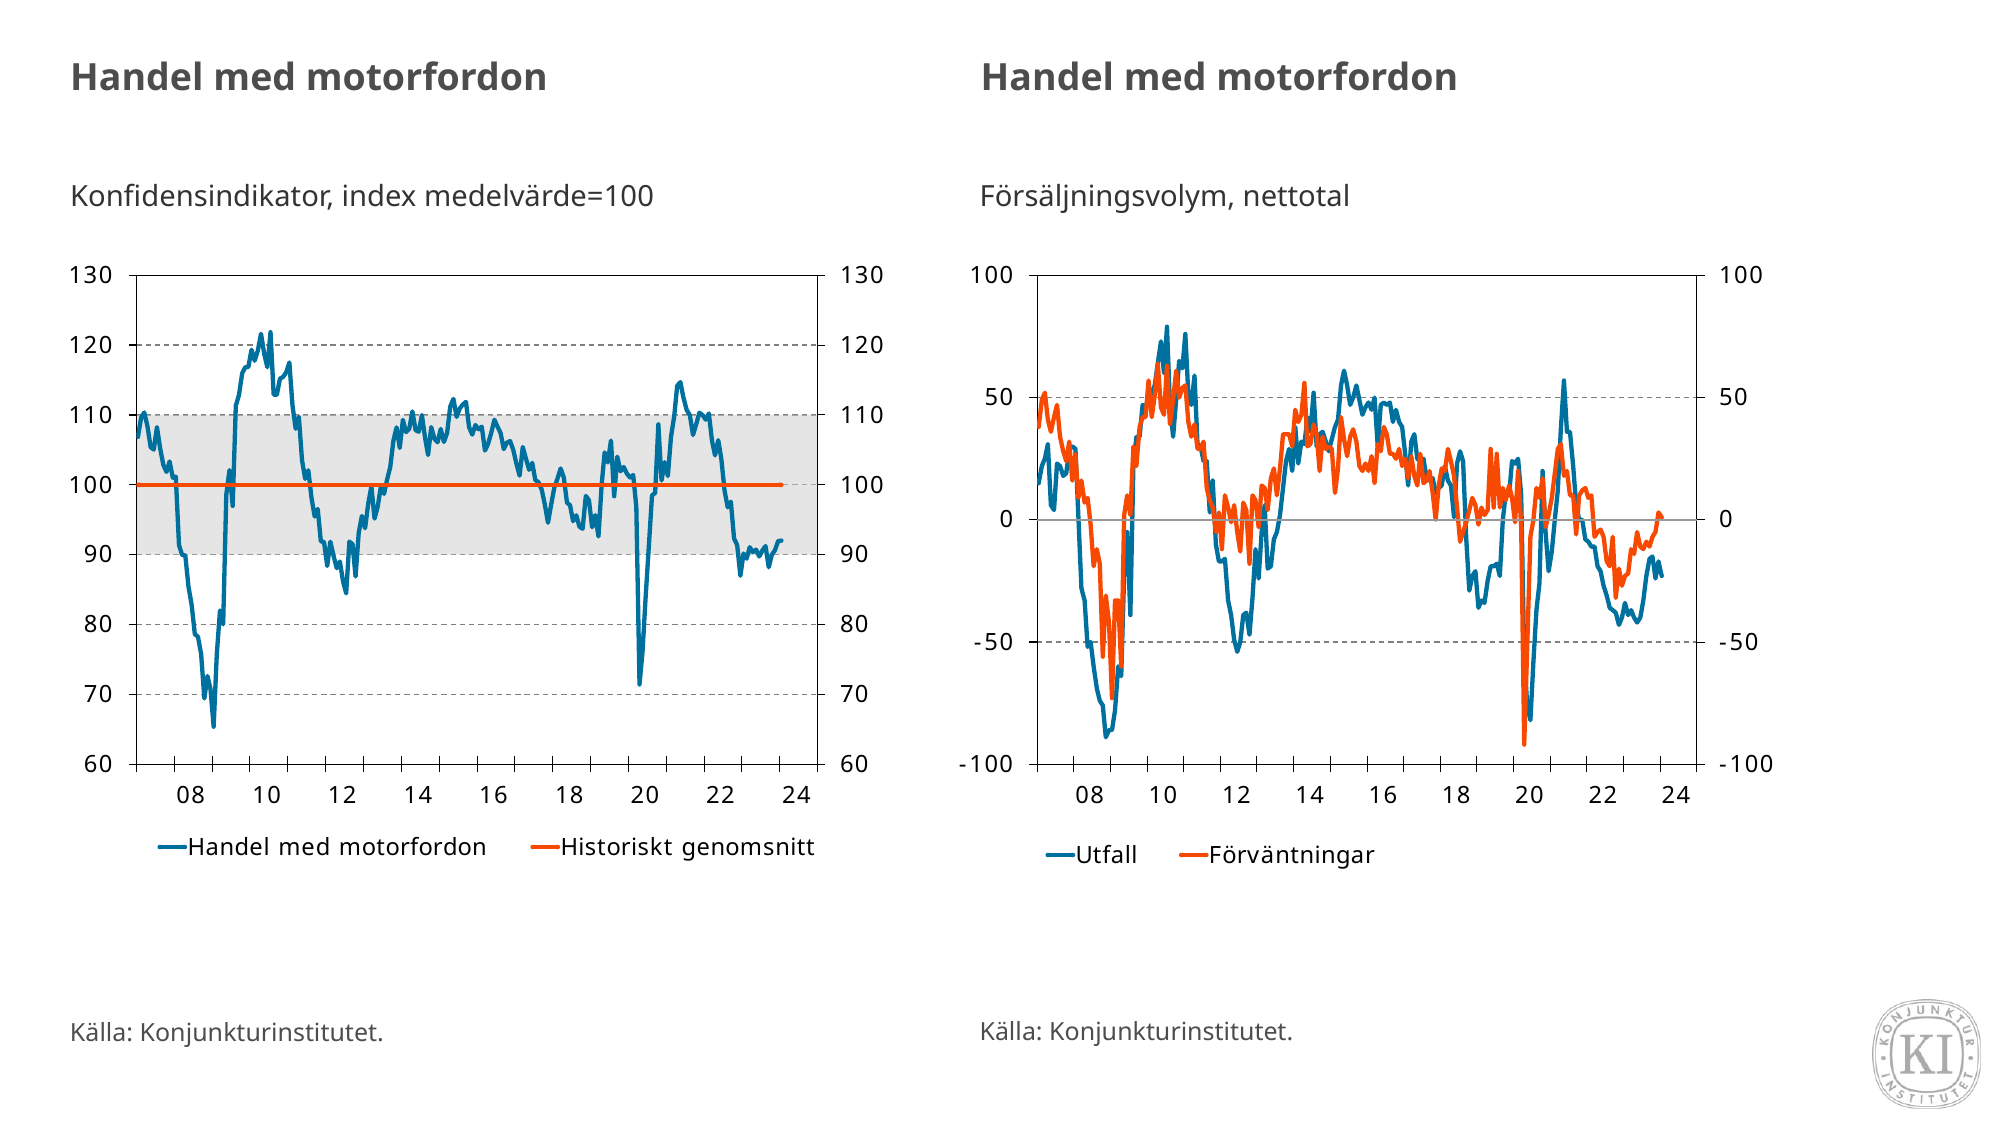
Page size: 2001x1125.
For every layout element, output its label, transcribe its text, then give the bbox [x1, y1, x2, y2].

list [51, 249, 939, 874]
list Källa: Konjunkturinstitutet. [964, 1008, 1848, 1106]
list Konfidensindikator, index medelvärde=100 [55, 137, 938, 220]
picture [1872, 999, 1981, 1109]
list Försäljningsvolym, nettotal [964, 137, 1848, 220]
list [941, 249, 1829, 874]
title Handel med motorfordon [55, 45, 938, 128]
list Handel med motorfordon [965, 45, 1849, 129]
subtitle Källa: Konjunkturinstitutet. [55, 1008, 938, 1106]
